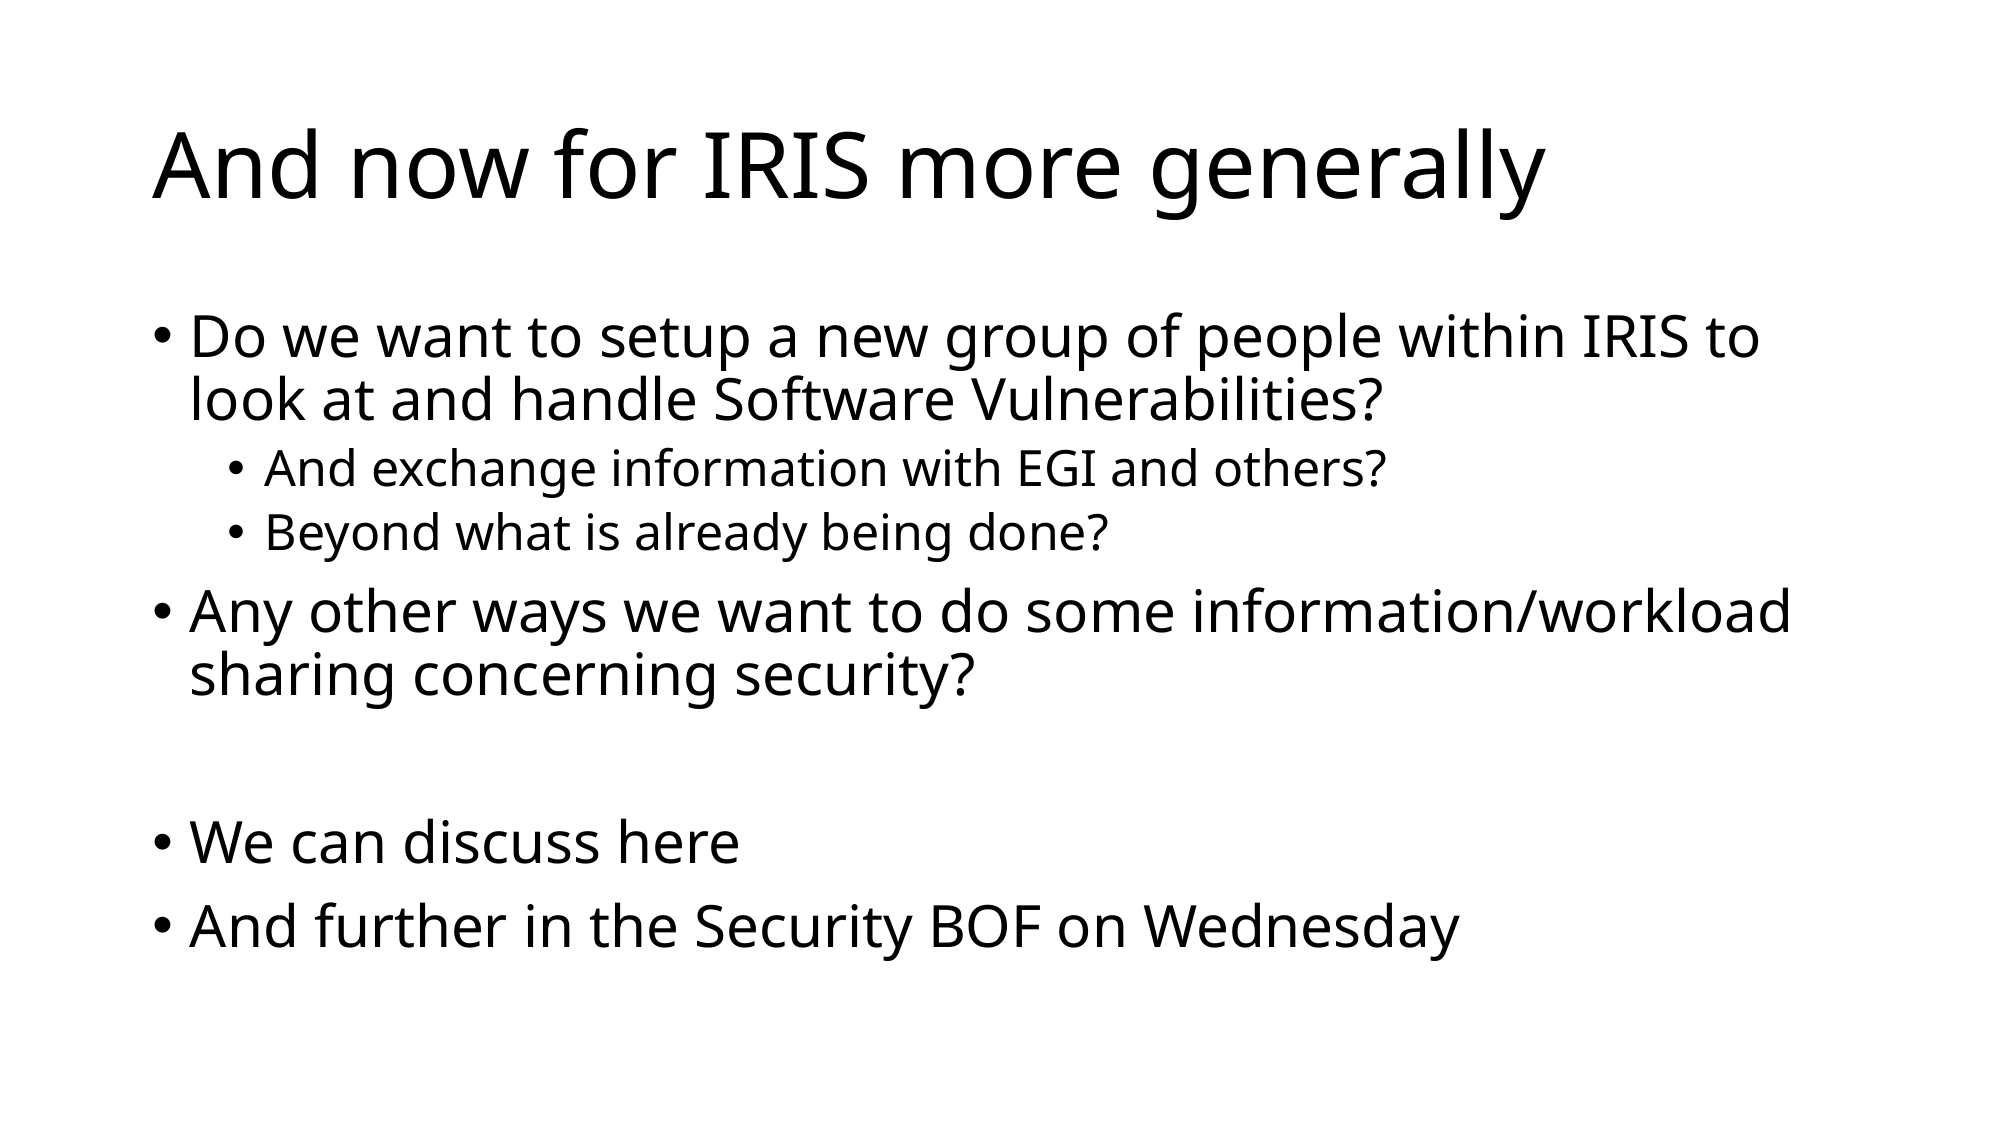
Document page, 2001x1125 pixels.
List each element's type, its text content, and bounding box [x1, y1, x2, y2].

list Do we want to setup a new group of people within IRIS to look at and handle Software Vulnerabilities? And exchange information with EGI and others? Beyond what is already being done? Any other ways we want to do some information/workload sharing concerning security? We can discuss here And further in the Security BOF on Wednesday [137, 299, 1863, 1014]
title And now for IRIS more generally [137, 59, 1863, 278]
